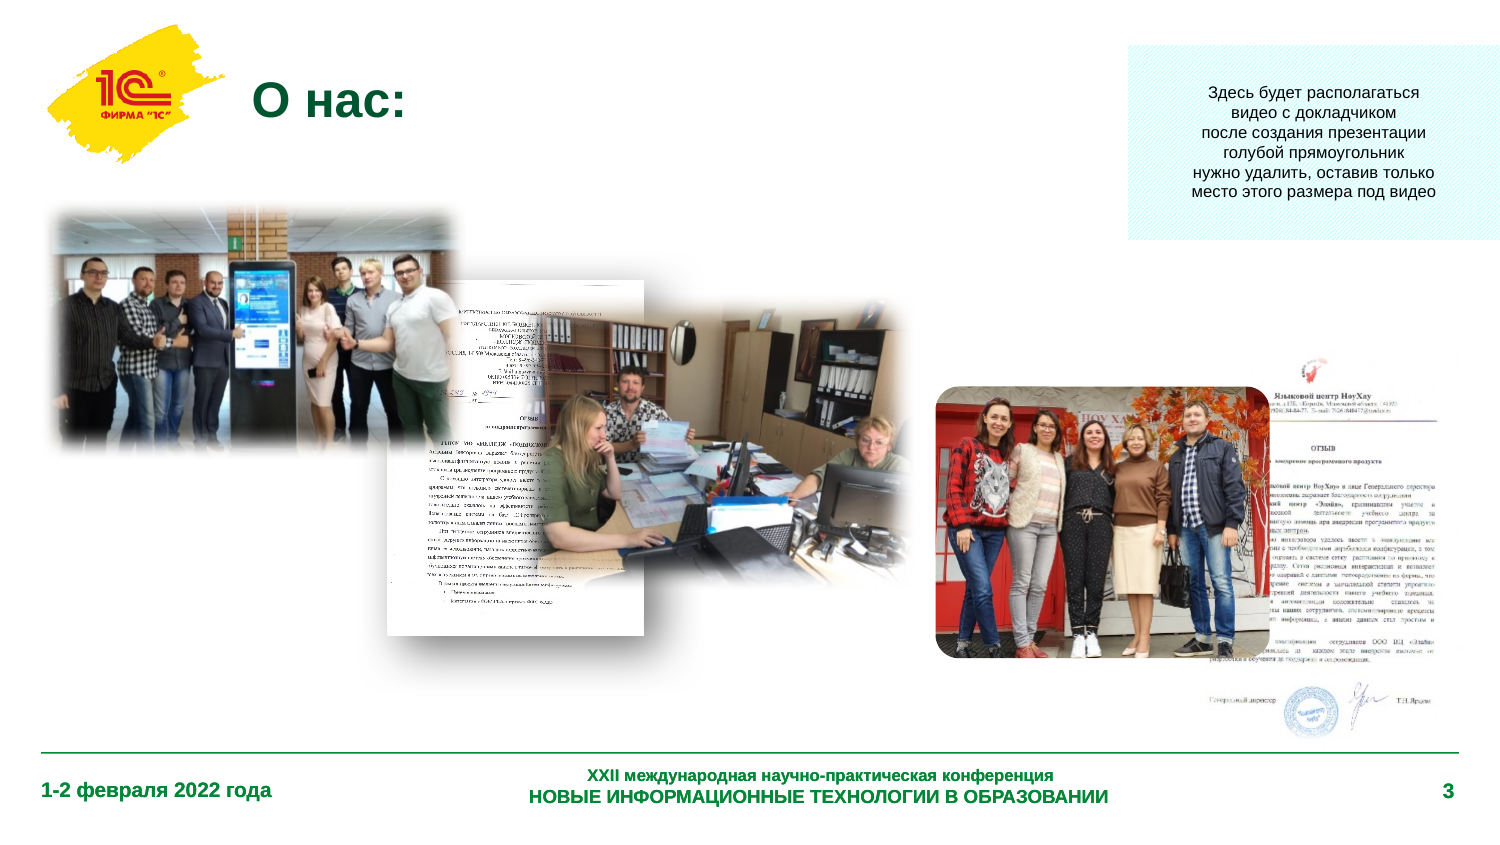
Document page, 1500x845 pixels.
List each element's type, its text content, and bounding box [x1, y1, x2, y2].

text_box 1-2 февраля 2022 года [41, 776, 277, 802]
picture [41, 20, 229, 167]
picture [935, 349, 1463, 753]
text_box XXII международная научно-практическая конференция НОВЫЕ ИНФОРМАЦИОННЫЕ ТЕХНОЛОГИИ В ОБРАЗОВАНИИ [277, 764, 1365, 808]
picture [1128, 45, 1500, 240]
picture [41, 198, 916, 636]
text_box 3 [1328, 777, 1455, 803]
title О нас: [242, 66, 1105, 128]
